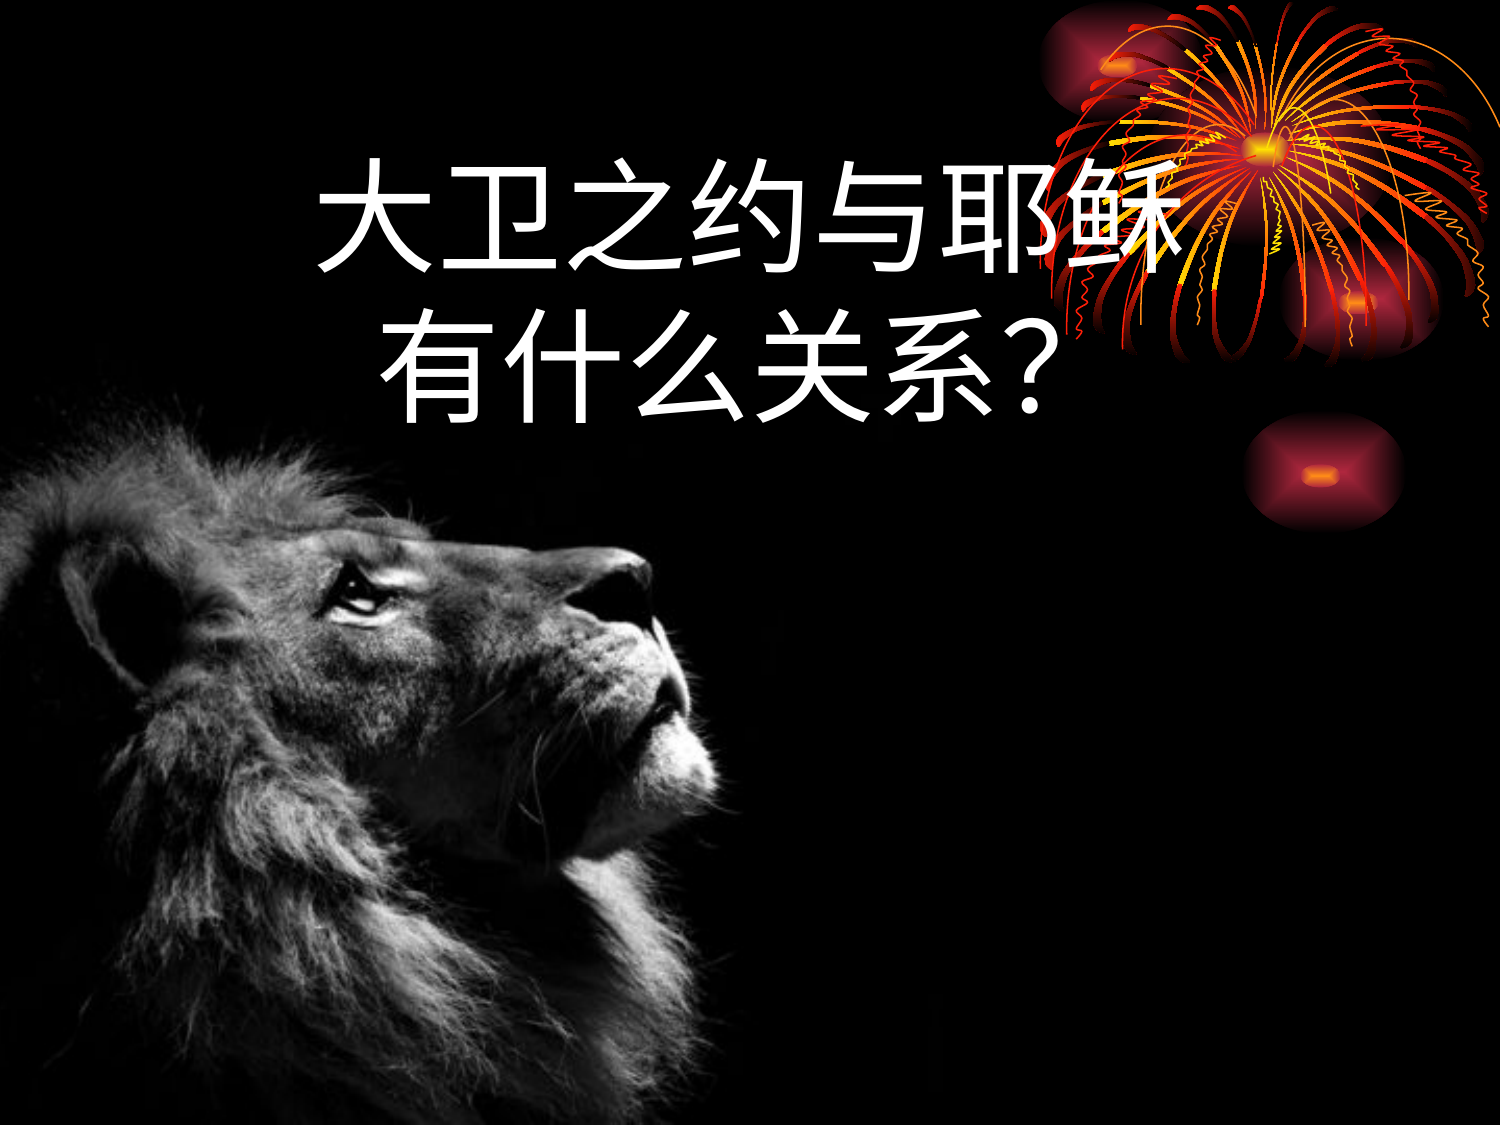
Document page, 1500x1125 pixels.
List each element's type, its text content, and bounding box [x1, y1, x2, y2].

picture [0, 343, 1036, 1125]
title 大卫之约与耶稣 有什么关系？ [0, 19, 1500, 559]
